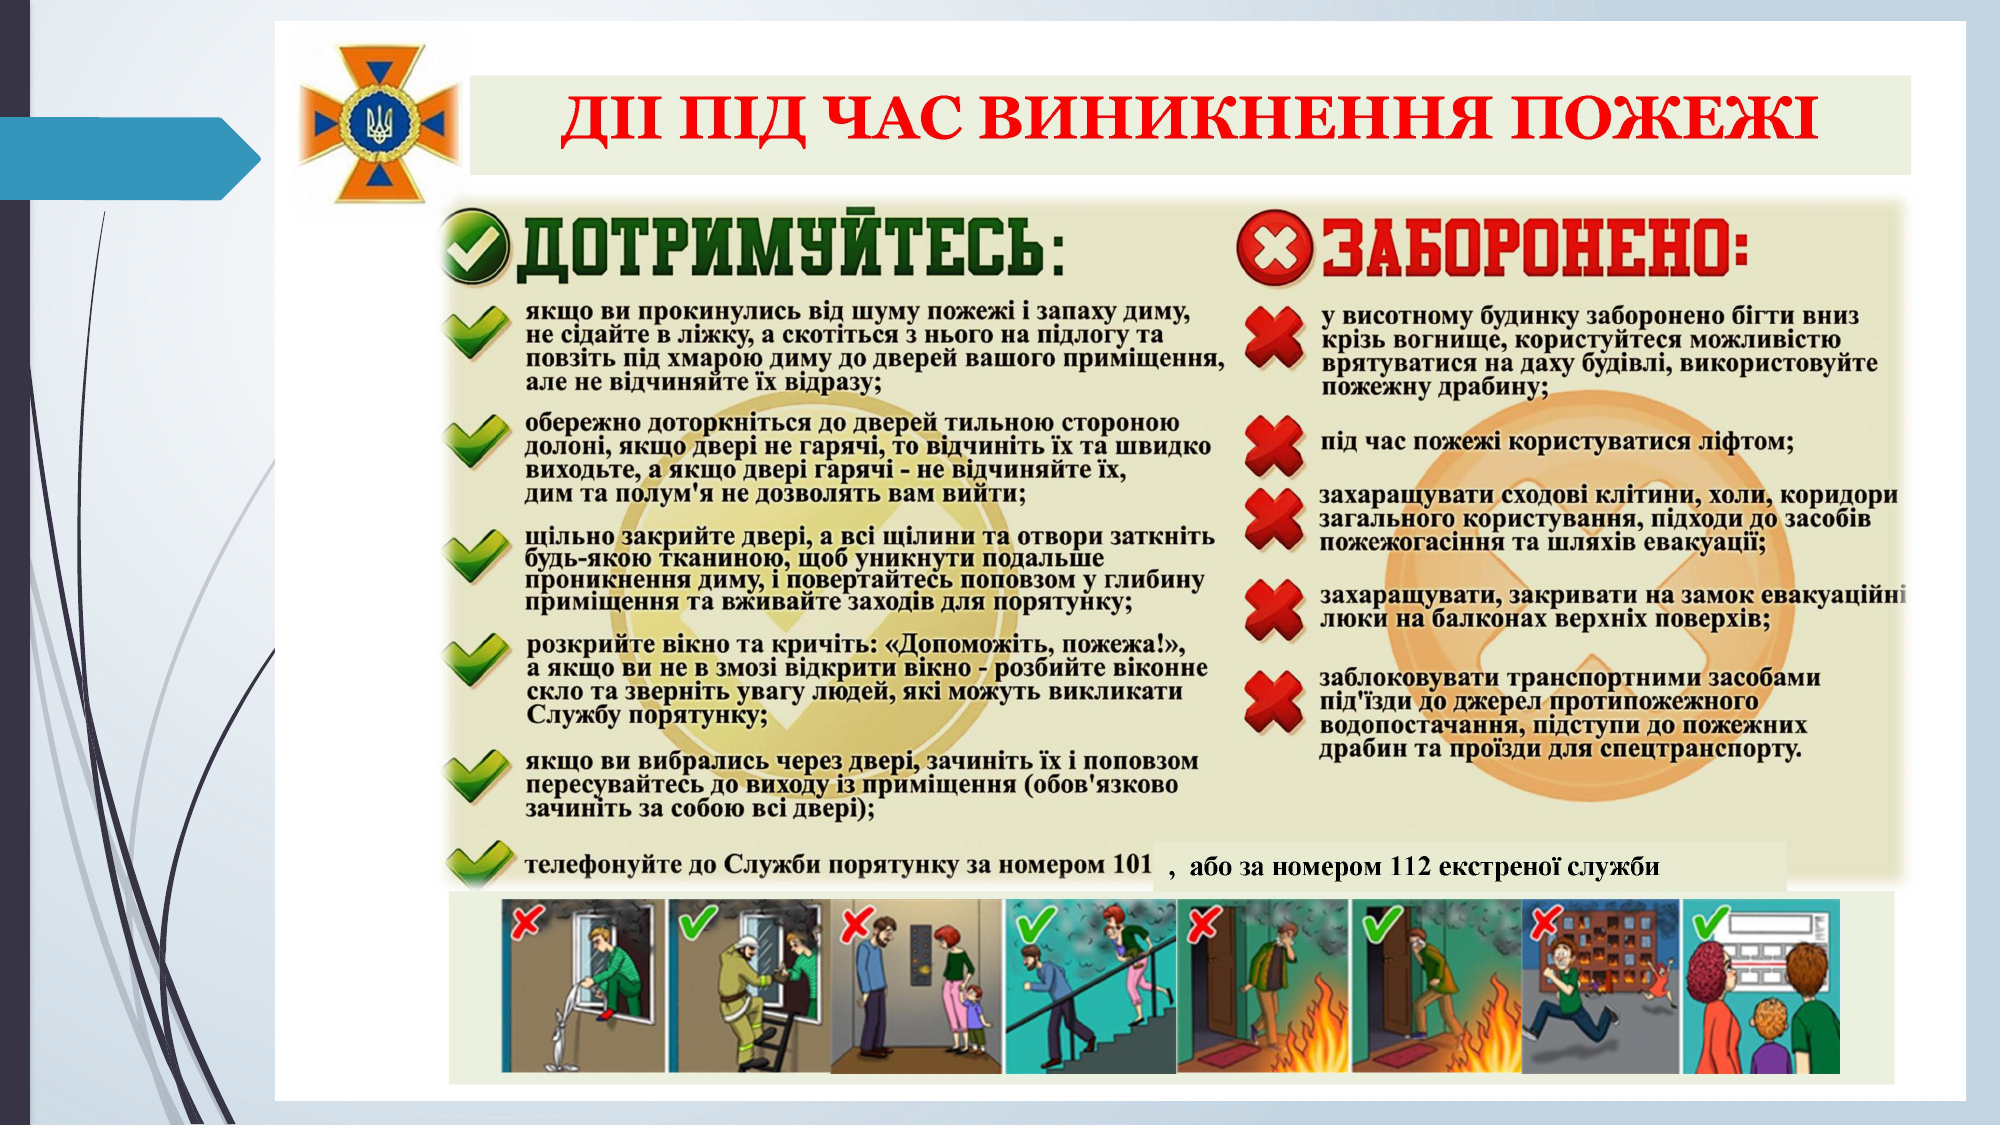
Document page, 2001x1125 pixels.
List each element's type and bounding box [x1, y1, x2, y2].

picture [274, 21, 1967, 1101]
